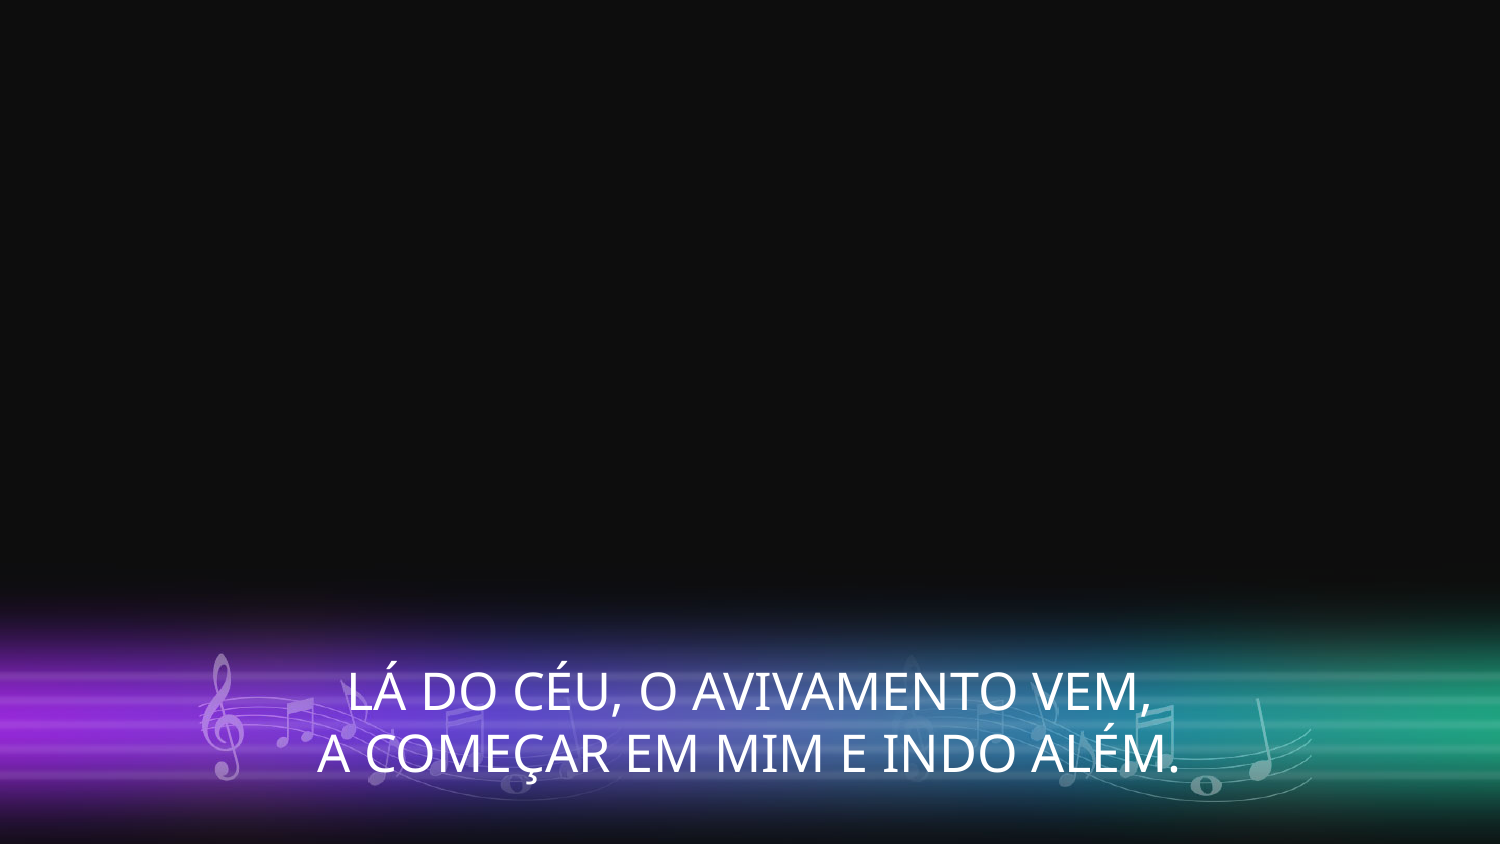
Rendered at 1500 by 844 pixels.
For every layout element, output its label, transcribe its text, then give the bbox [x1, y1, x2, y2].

picture [0, 0, 1500, 844]
text_box LÁ DO CÉU, O AVIVAMENTO VEM, A COMEÇAR EM MIM E INDO ALÉM. [265, 651, 1235, 791]
